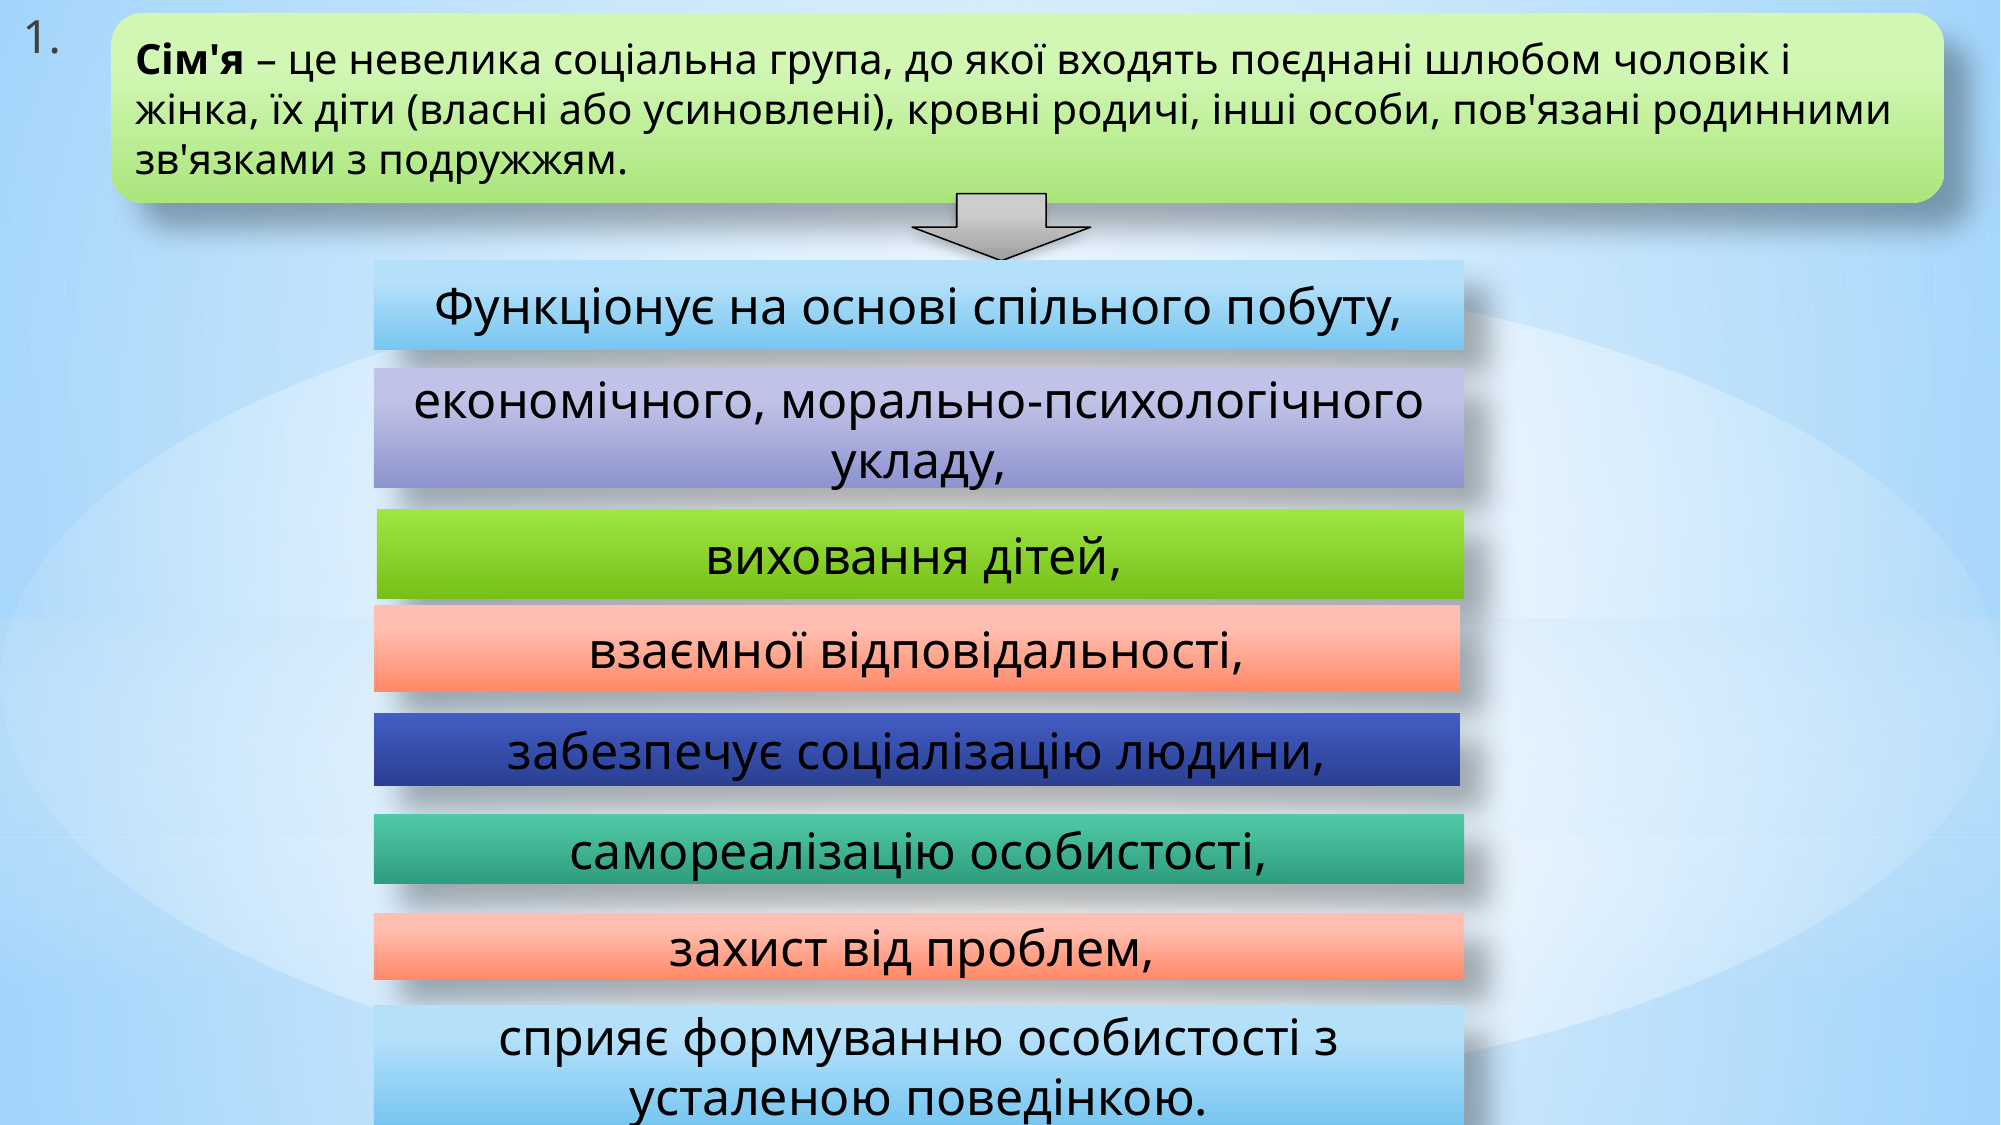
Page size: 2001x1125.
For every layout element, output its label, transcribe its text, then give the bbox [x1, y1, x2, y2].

text_box [911, 192, 1092, 260]
list 1. [0, 0, 2000, 1125]
text_box захист від проблем, [373, 912, 1465, 980]
text_box самореалізацію особистості, [373, 814, 1465, 884]
text_box забезпечує соціалізацію людини, [373, 713, 1461, 786]
text_box економічного, морально-психологічного укладу, [373, 368, 1465, 488]
text_box Функціонує на основі спільного побуту, [373, 260, 1465, 350]
text_box Сім'я – це невелика соціальна група, до якої входять поєднані шлюбом чоловік і жінка, їх діти (власні або усиновлені), кровні родичі, інші особи, пов'язані родинними зв'язками з подружжям. [110, 12, 1945, 204]
text_box взаємної відповідальності, [373, 604, 1461, 692]
text_box виховання дітей, [376, 509, 1465, 600]
text_box сприяє формуванню особистості з усталеною поведінкою. [373, 1005, 1465, 1125]
